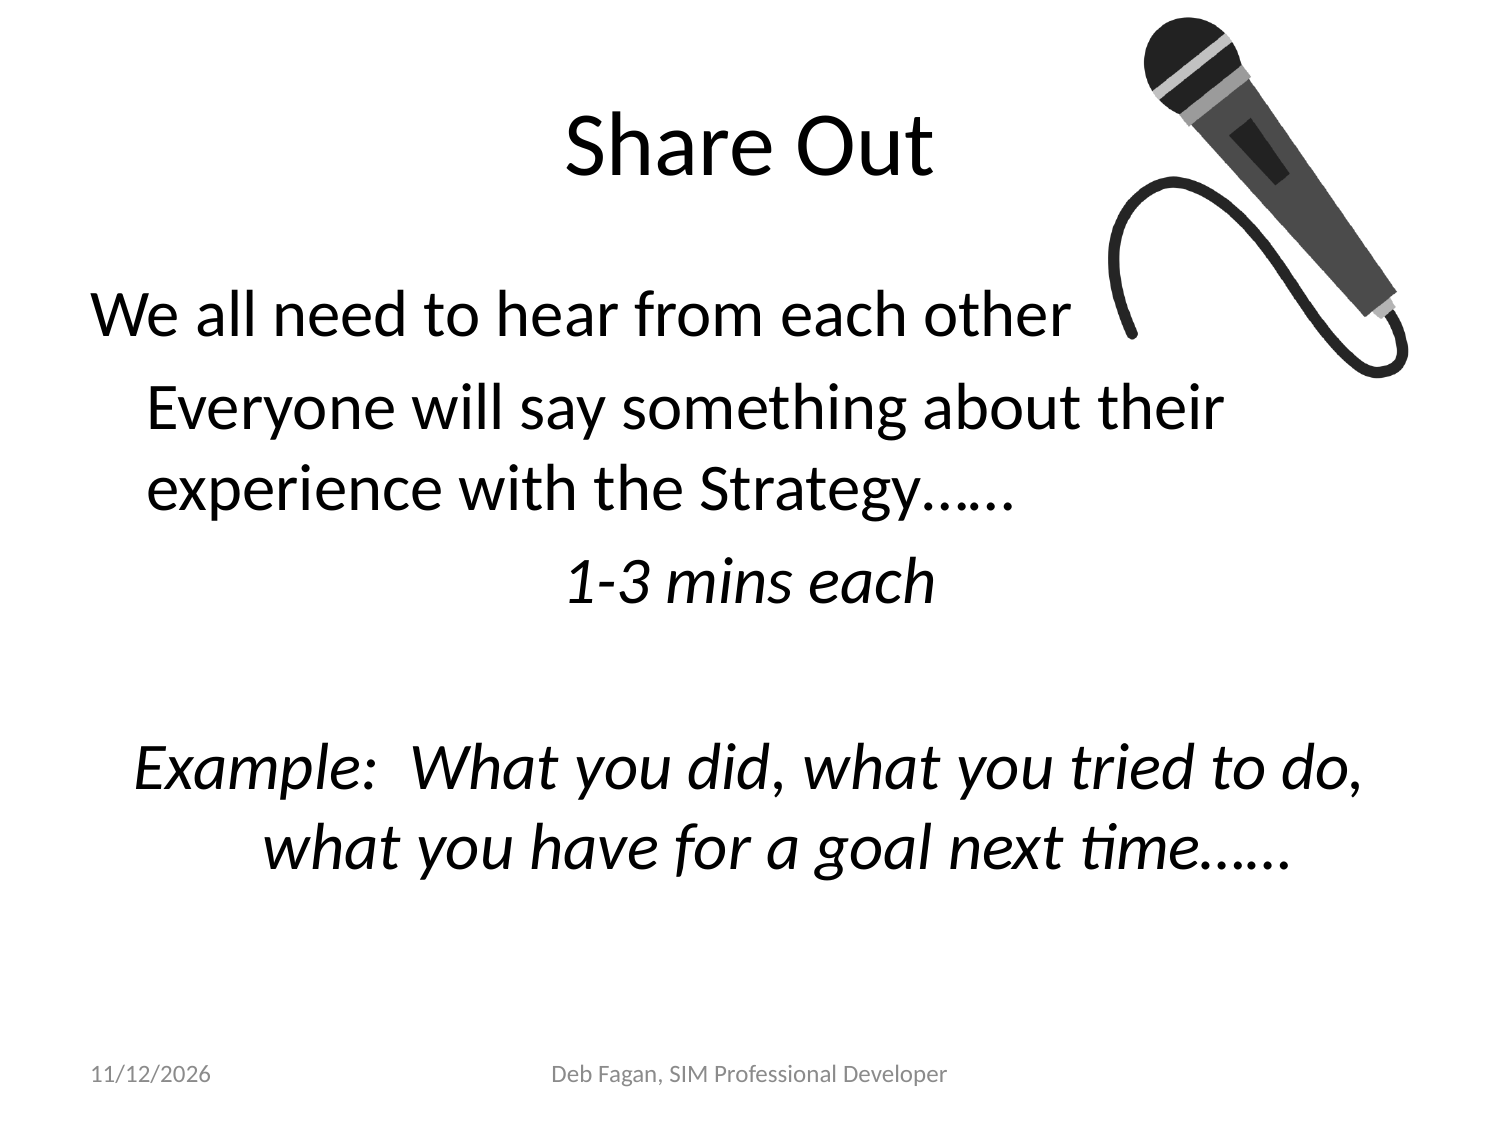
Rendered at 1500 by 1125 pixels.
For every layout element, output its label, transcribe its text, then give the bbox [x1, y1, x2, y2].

footer Deb Fagan, SIM Professional Developer [512, 1042, 988, 1103]
picture [1087, 0, 1421, 395]
list We all need to hear from each other Everyone will say something about their experience with the Strategy…… 1-3 mins each Example: What you did, what you tried to do, what you have for a goal next time…… [75, 262, 1425, 1005]
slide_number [75, 1042, 425, 1103]
title Share Out [75, 45, 1082, 233]
